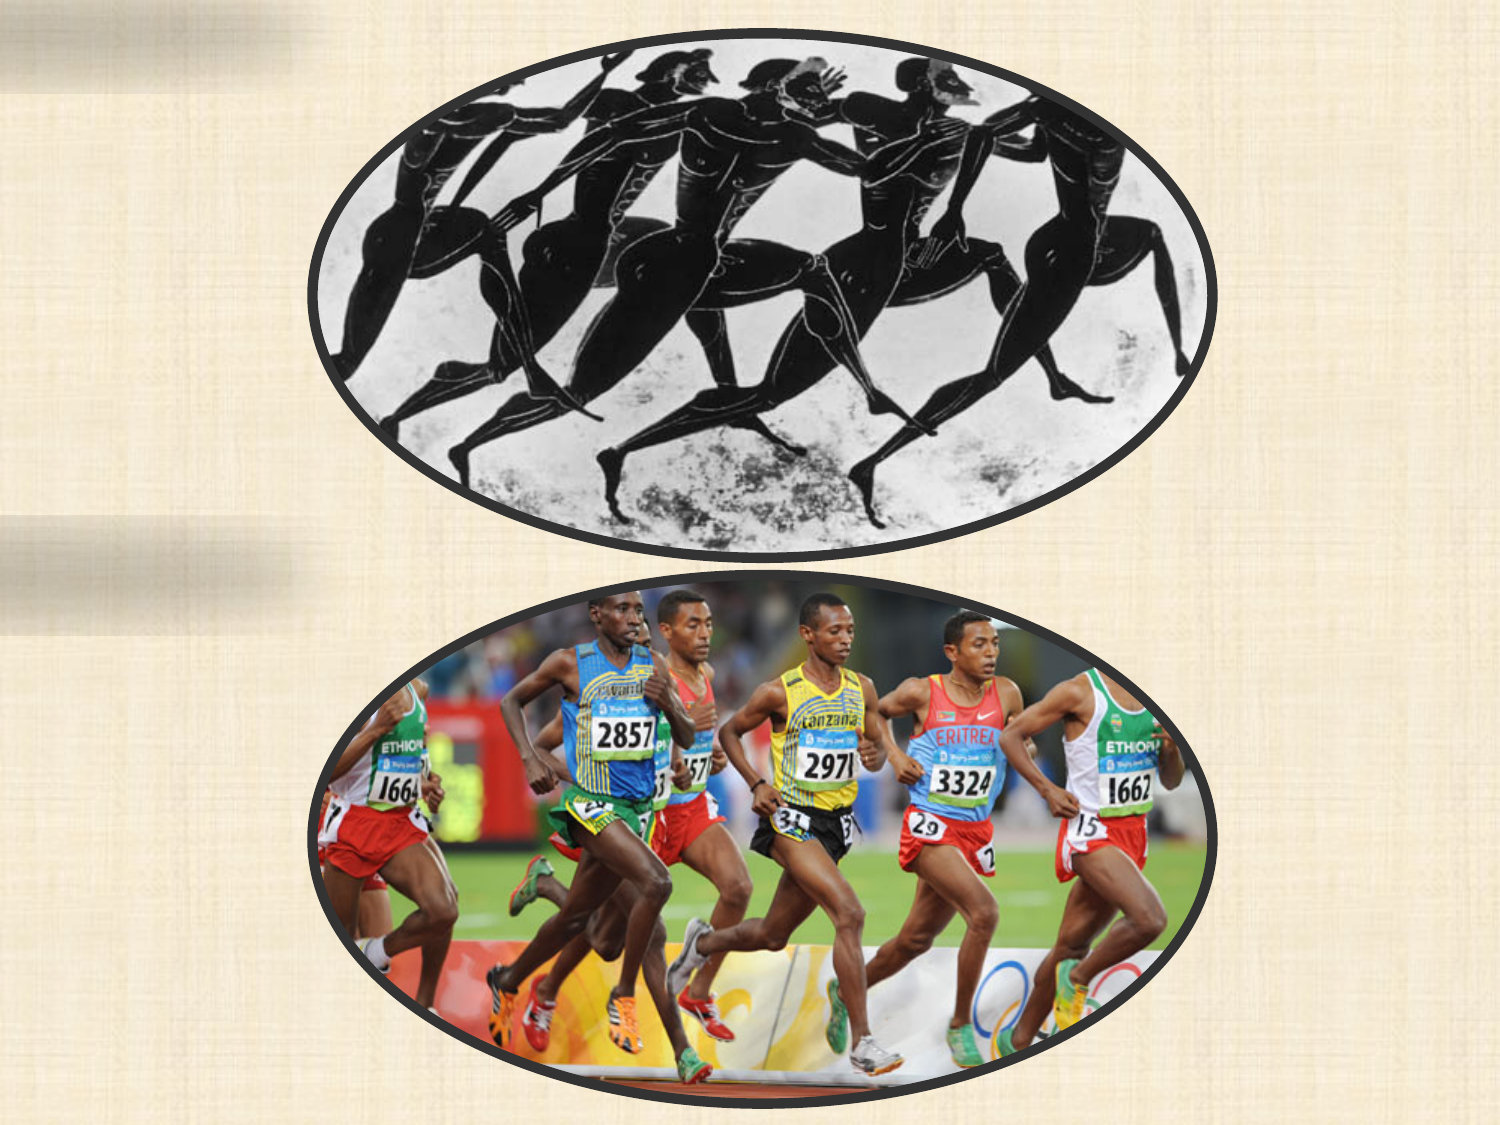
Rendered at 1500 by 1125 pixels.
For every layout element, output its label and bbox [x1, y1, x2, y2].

picture [312, 33, 1213, 559]
picture [312, 574, 1213, 1104]
